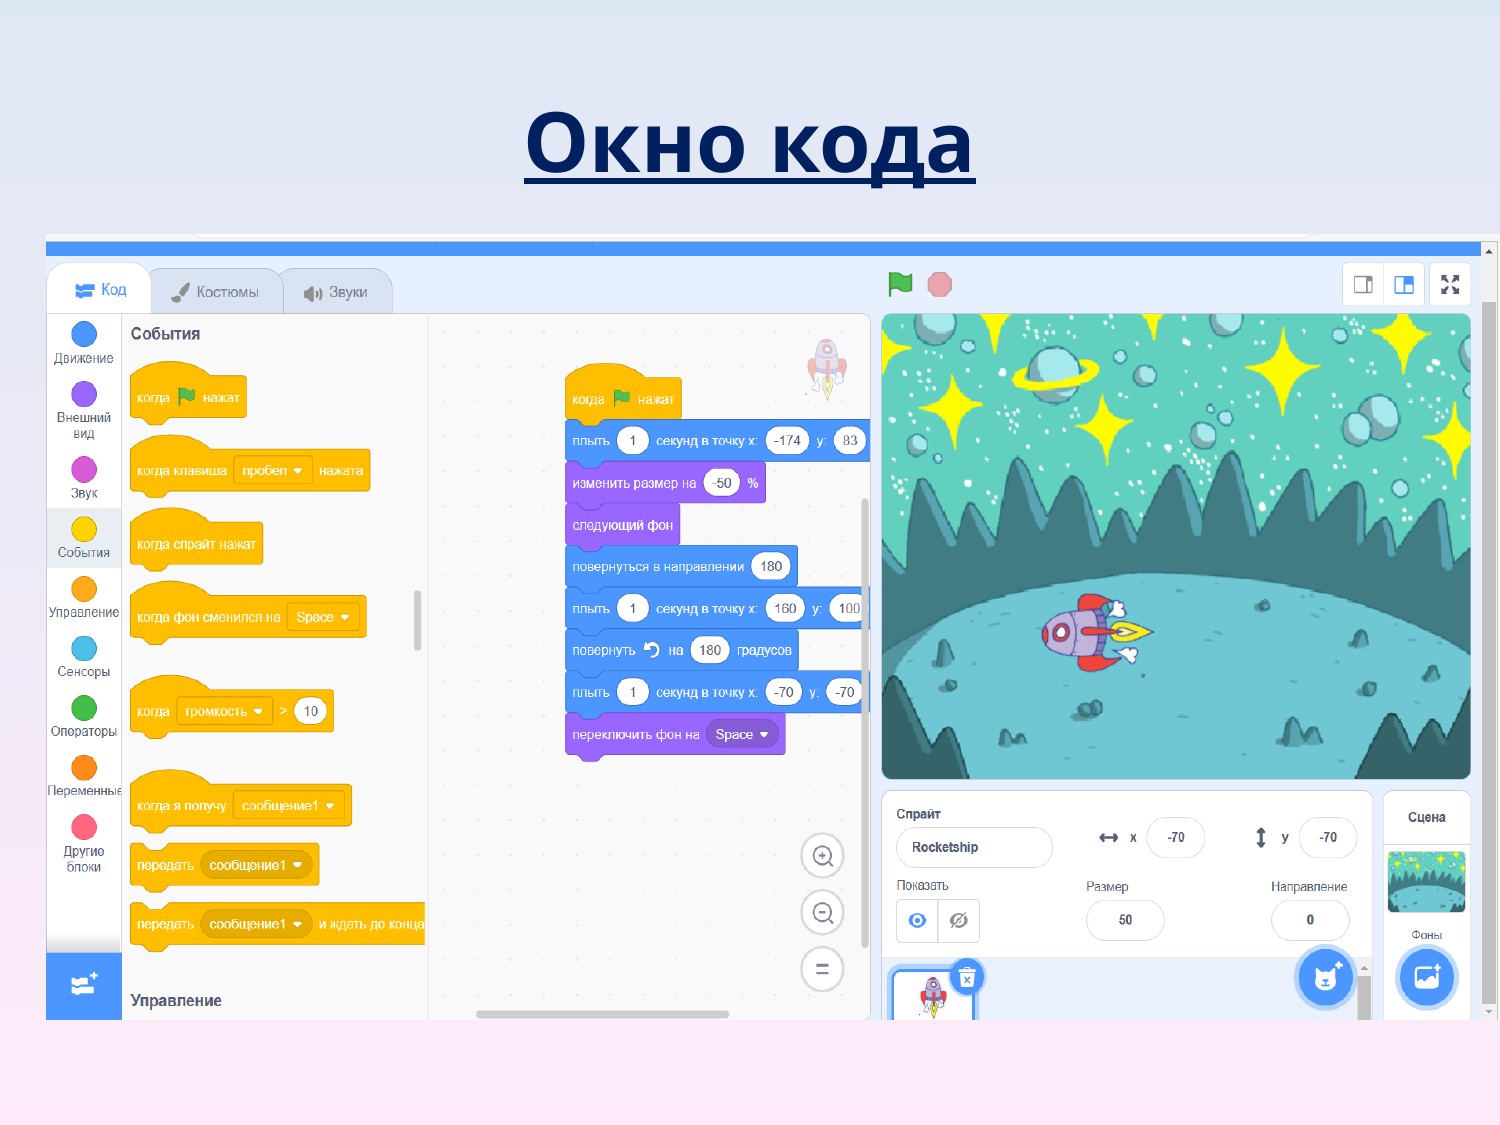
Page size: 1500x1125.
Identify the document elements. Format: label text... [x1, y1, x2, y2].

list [45, 234, 1500, 1020]
title Окно кода [75, 45, 1425, 232]
